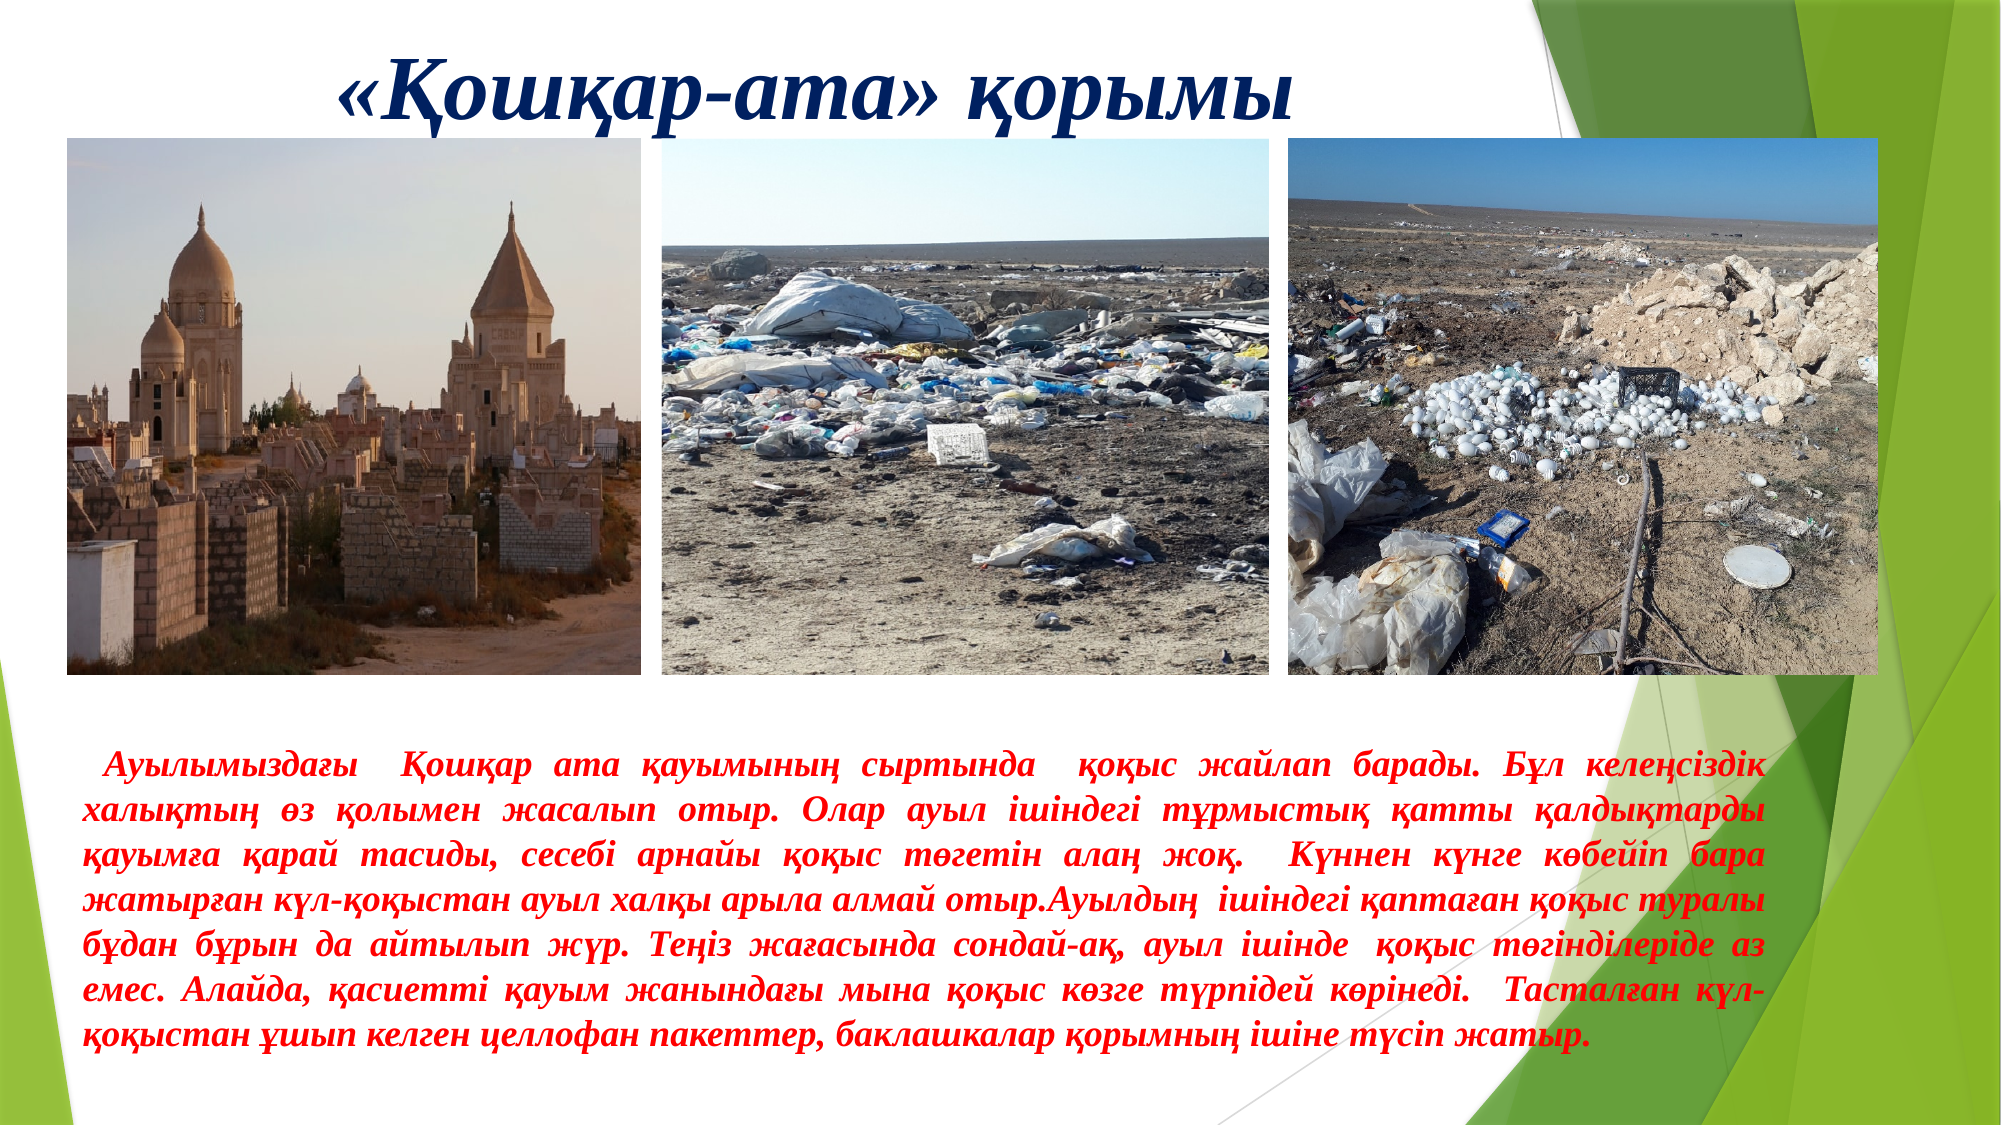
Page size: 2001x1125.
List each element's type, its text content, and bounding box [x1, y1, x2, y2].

text_box Ауылымыздағы Қошқар ата қауымының сыртында қоқыс жайлап барады. Бұл келеңсіздік халықтың өз қолымен жасалып отыр. Олар ауыл ішіндегі тұрмыстық қатты қалдықтарды қауымға қарай тасиды, сесебі арнайы қоқыс төгетін алаң жоқ. Күннен күнге көбейіп бара жатырған күл-қоқыстан ауыл халқы арыла алмай отыр.Ауылдың ішіндегі қаптаған қоқыс туралы бұдан бұрын да айтылып жүр. Теңіз жағасында сондай-ақ, ауыл ішінде қоқыс төгінділеріде аз емес. Алайда, қасиетті қауым жанындағы мына қоқыс көзге түрпідей көрінеді. Тасталған күл-қоқыстан ұшып келген целлофан пакеттер, баклашкалар қорымның ішіне түсіп жатыр. [67, 731, 1782, 1062]
picture [1287, 138, 1878, 676]
title «Қошқар-ата» қорымы [111, 20, 1522, 180]
picture [662, 102, 1269, 711]
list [67, 138, 642, 676]
